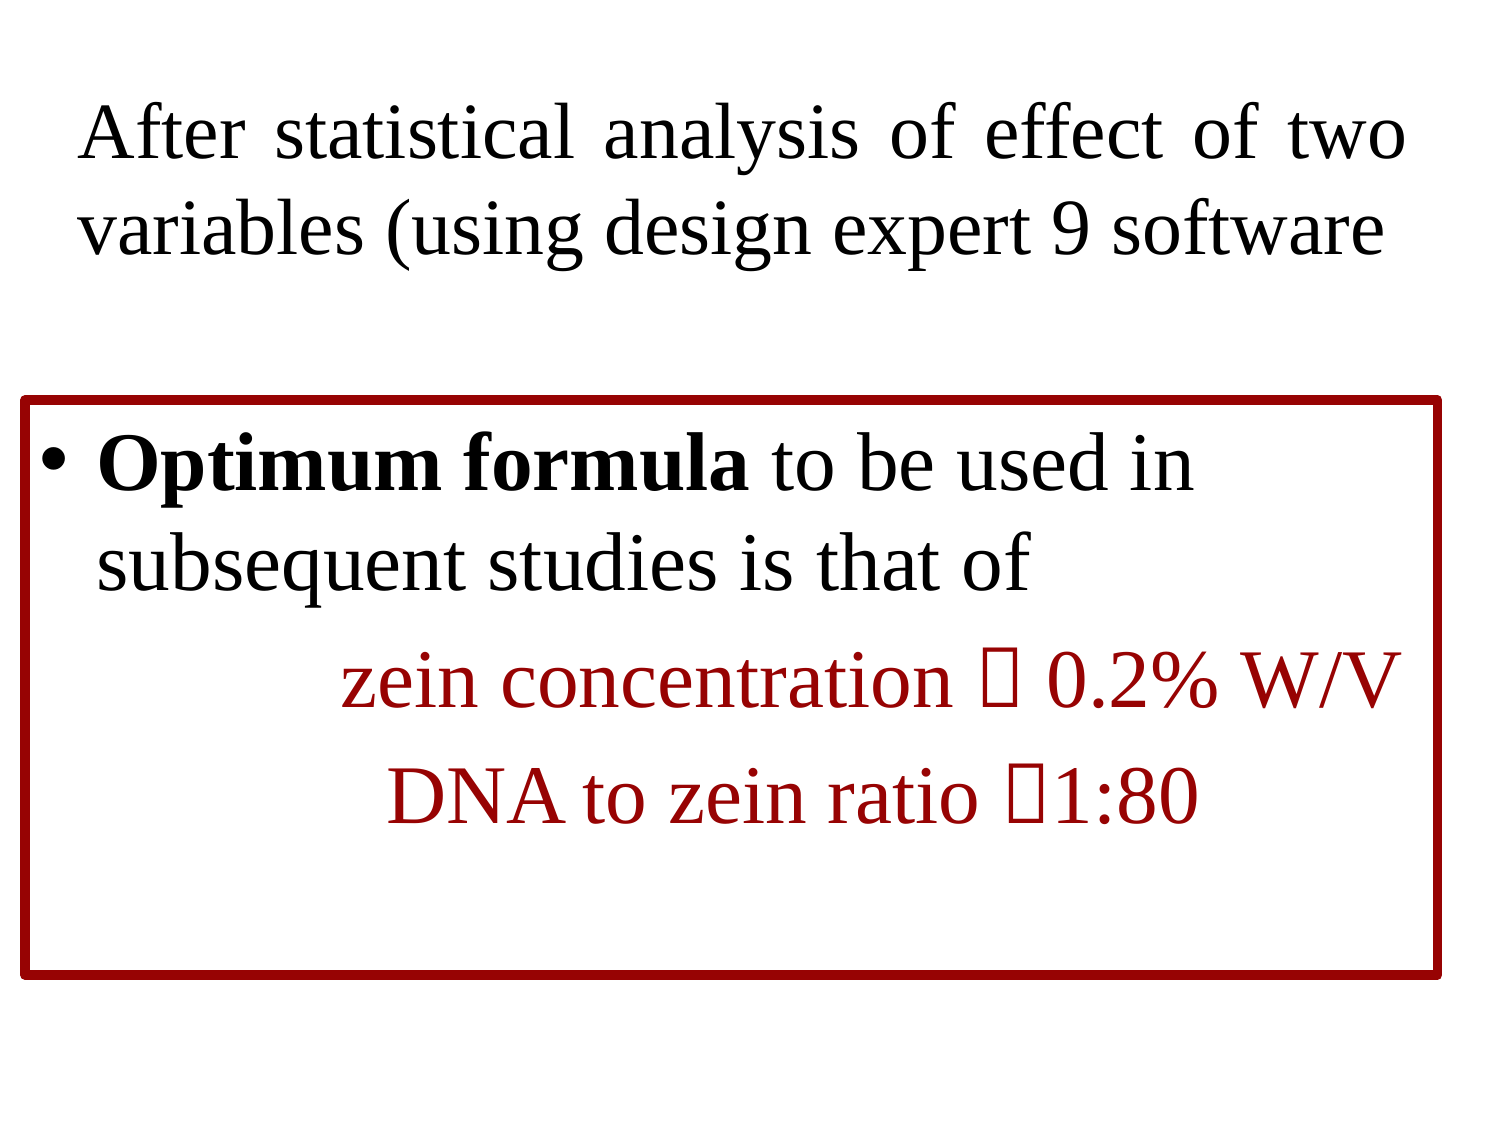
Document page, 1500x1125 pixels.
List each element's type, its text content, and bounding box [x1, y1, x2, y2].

list Optimum formula to be used in subsequent studies is that of zein concentration  0.2% W/V DNA to zein ratio 1:80 [24, 399, 1438, 975]
title After statistical analysis of effect of two variables (using design expert 9 software [62, 24, 1425, 325]
